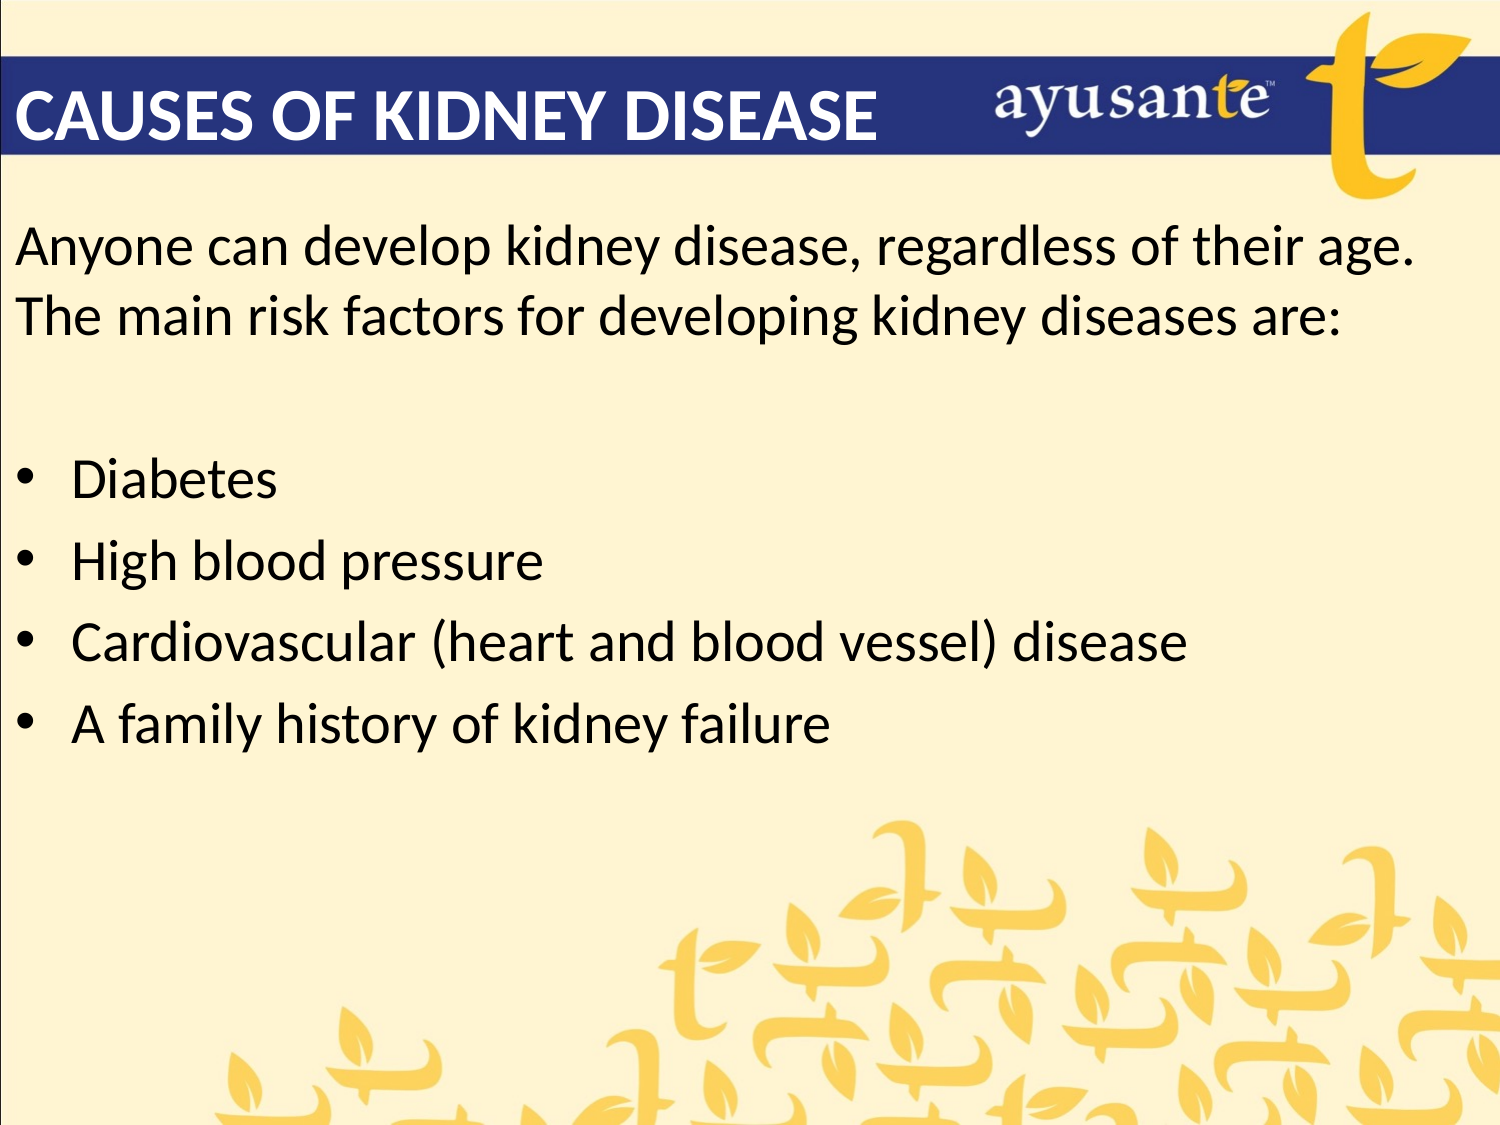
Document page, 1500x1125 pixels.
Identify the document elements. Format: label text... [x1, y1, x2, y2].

list Anyone can develop kidney disease, regardless of their age. The main risk factors for developing kidney diseases are: Diabetes High blood pressure Cardiovascular (heart and blood vessel) disease A family history of kidney failure [0, 200, 1500, 943]
picture [0, 0, 1500, 200]
picture [0, 943, 1500, 1125]
text_box CAUSES OF KIDNEY DISEASE [0, 45, 938, 175]
